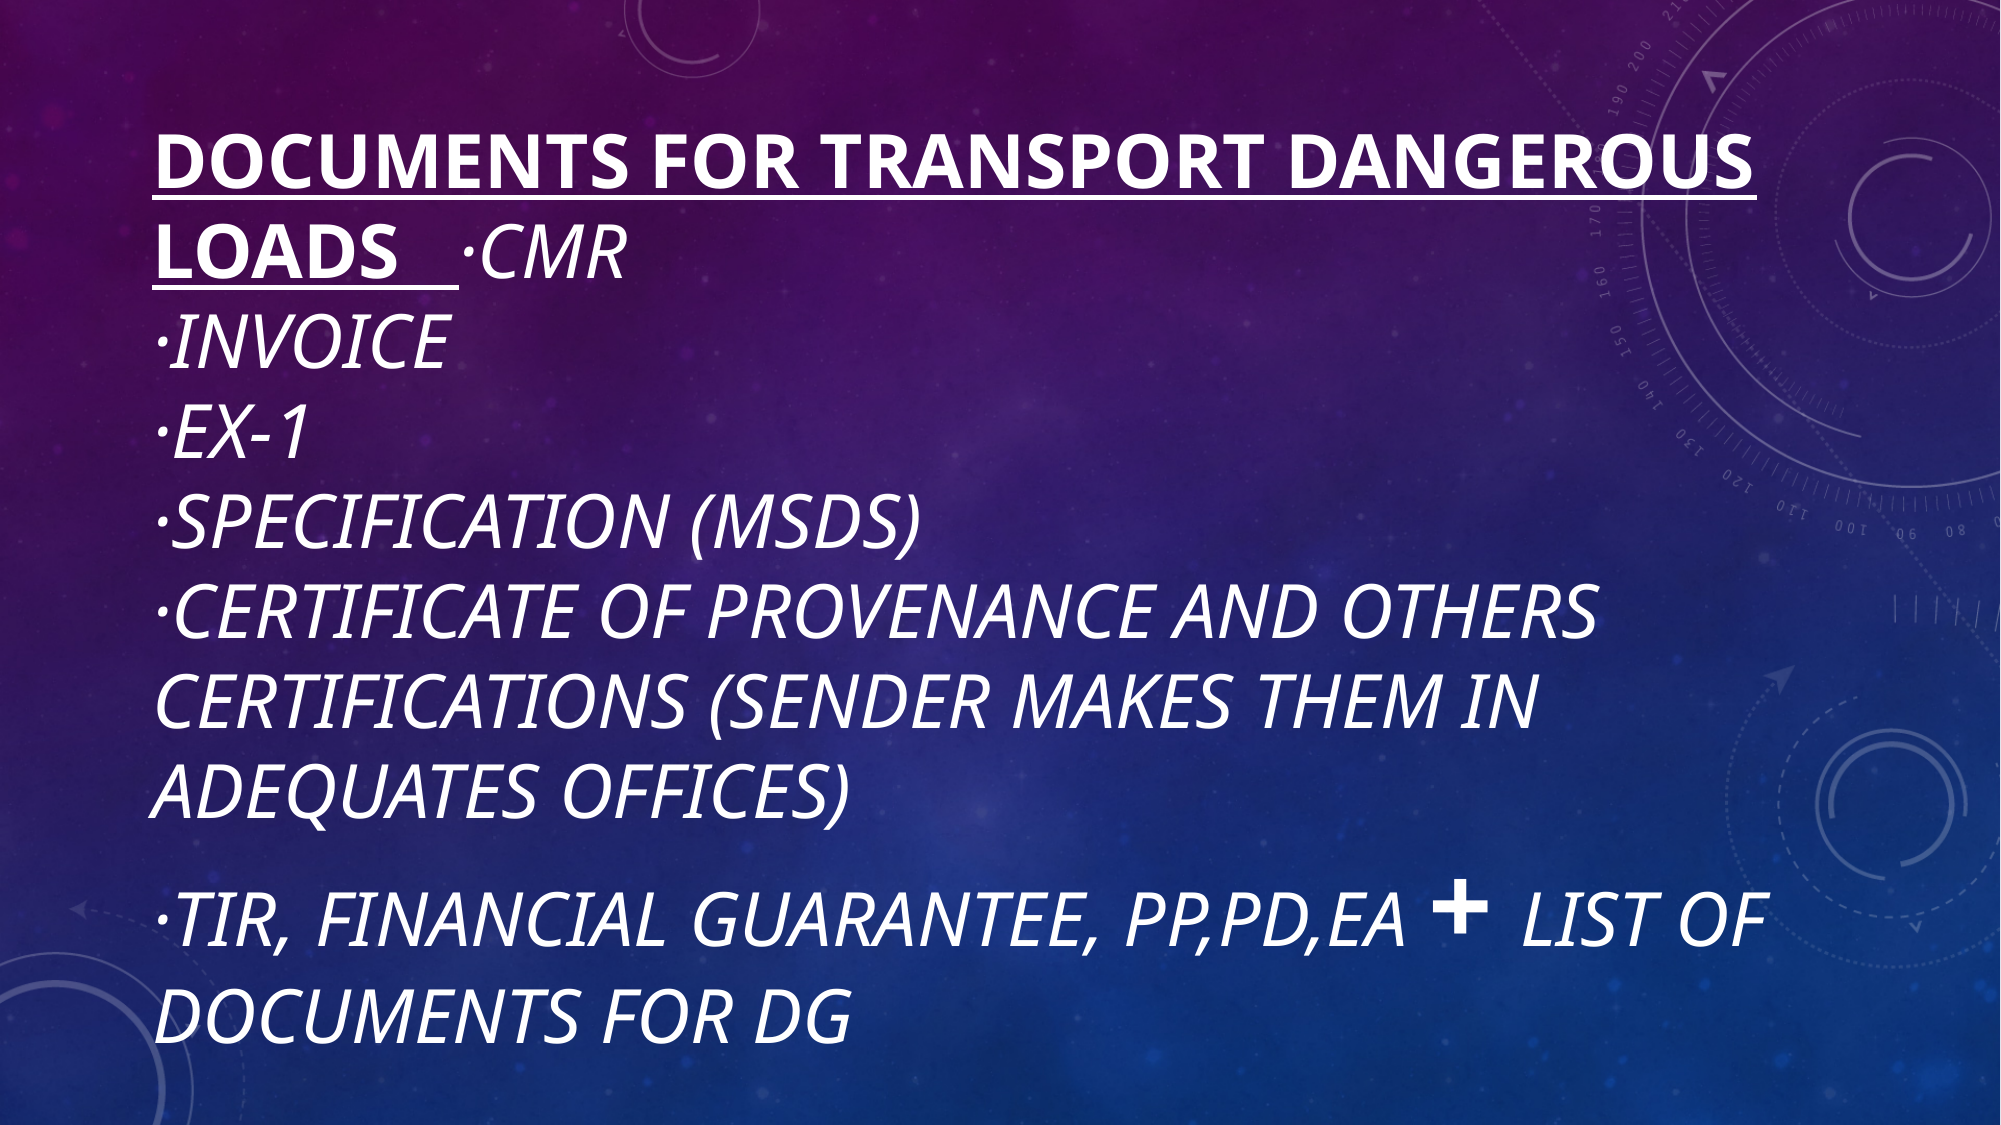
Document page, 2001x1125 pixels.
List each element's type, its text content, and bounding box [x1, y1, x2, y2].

title DOCUMENTS FOR TRANSPORT DANGEROUS LOADS ·CMR ·Invoice ·EX-1 ·Specification (MSDS) ·Certificate of provenance and others certifications (sender makes them in adequates offices) ·TIR, financial guarantee, PP,PD,EA + list of documents for DG [137, 59, 1863, 1125]
picture [0, 0, 2001, 1125]
